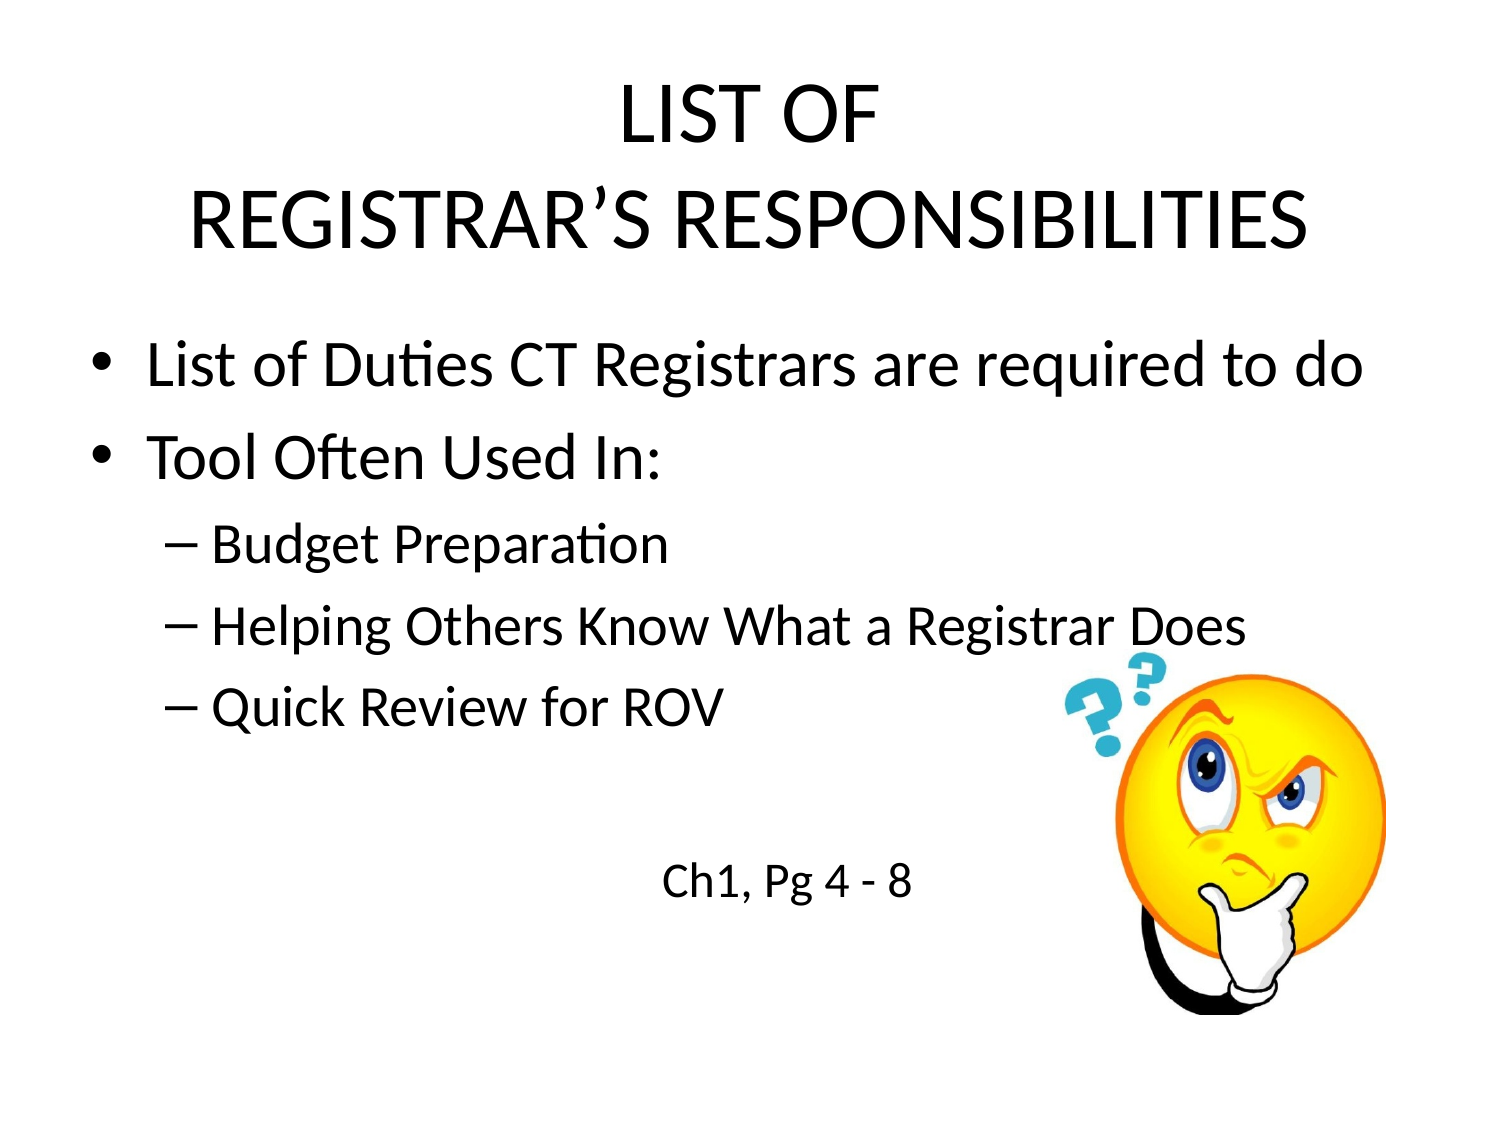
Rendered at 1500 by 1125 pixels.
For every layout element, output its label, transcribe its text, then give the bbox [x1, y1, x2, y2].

title LIST OF REGISTRAR’S RESPONSIBILITIES [74, 44, 1426, 276]
picture [1062, 649, 1386, 1016]
list List of Duties CT Registrars are required to do Tool Often Used In: Budget Preparation Helping Others Know What a Registrar Does Quick Review for ROV Ch1, Pg 4 - 8 [74, 312, 1426, 1006]
